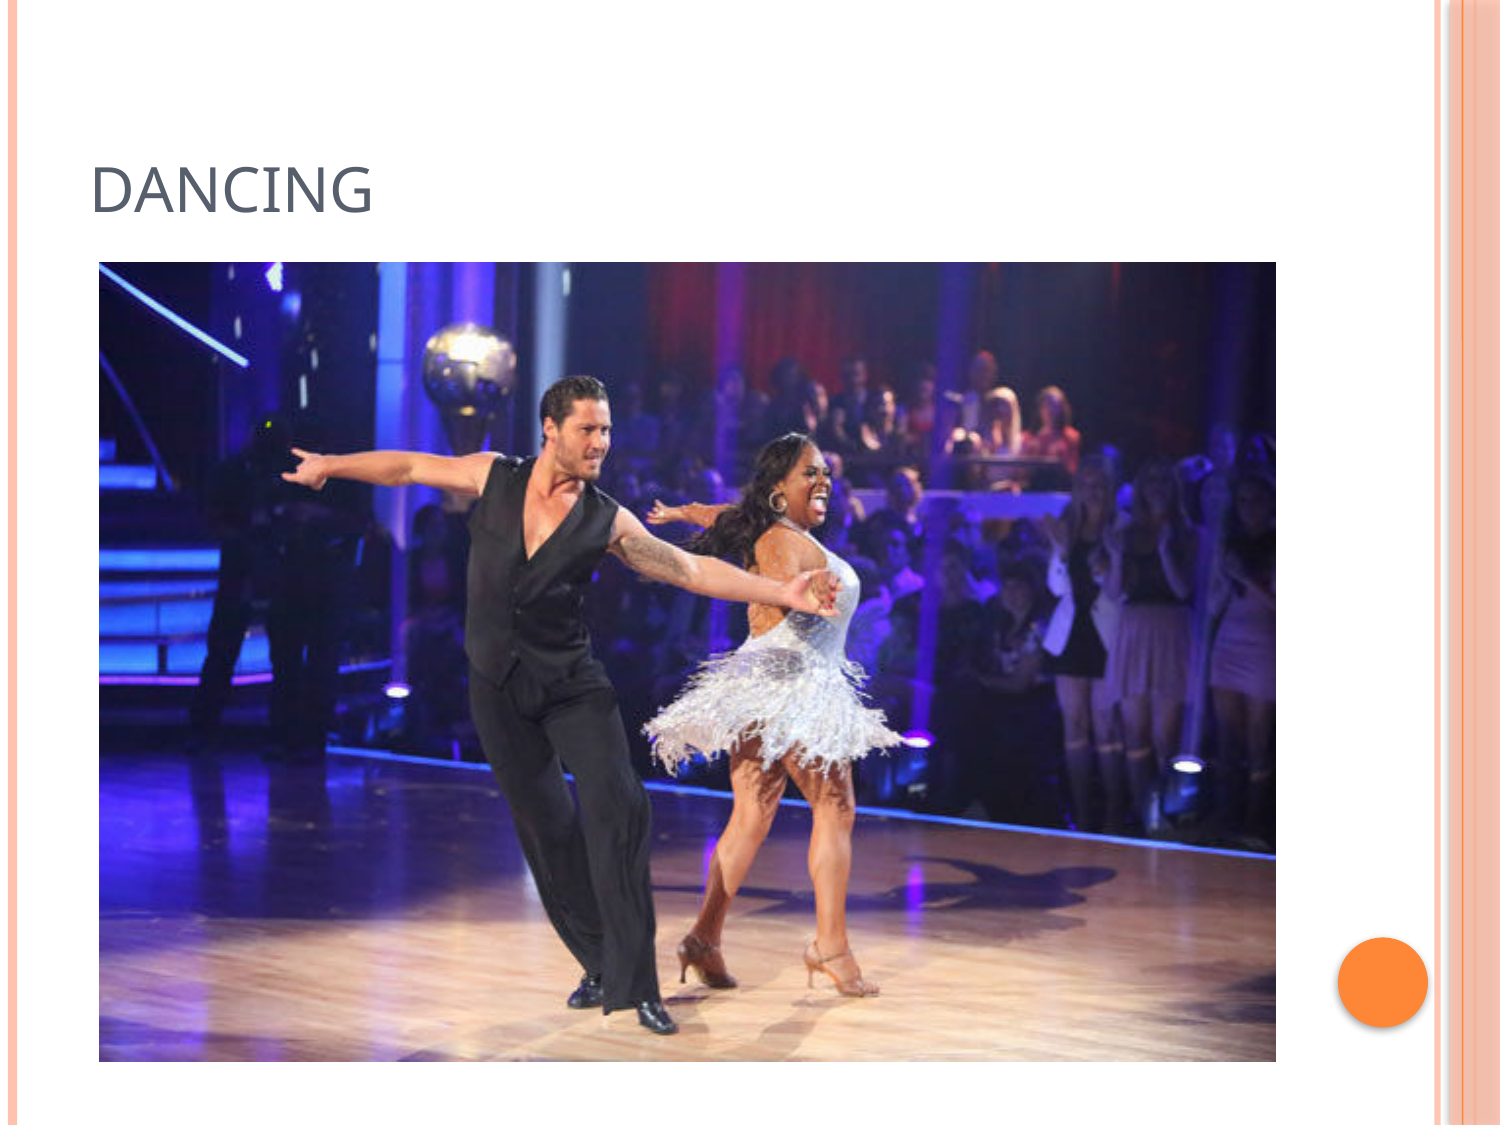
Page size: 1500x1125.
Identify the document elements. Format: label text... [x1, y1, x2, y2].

title Dancing [75, 45, 1300, 233]
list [74, 261, 1301, 1063]
